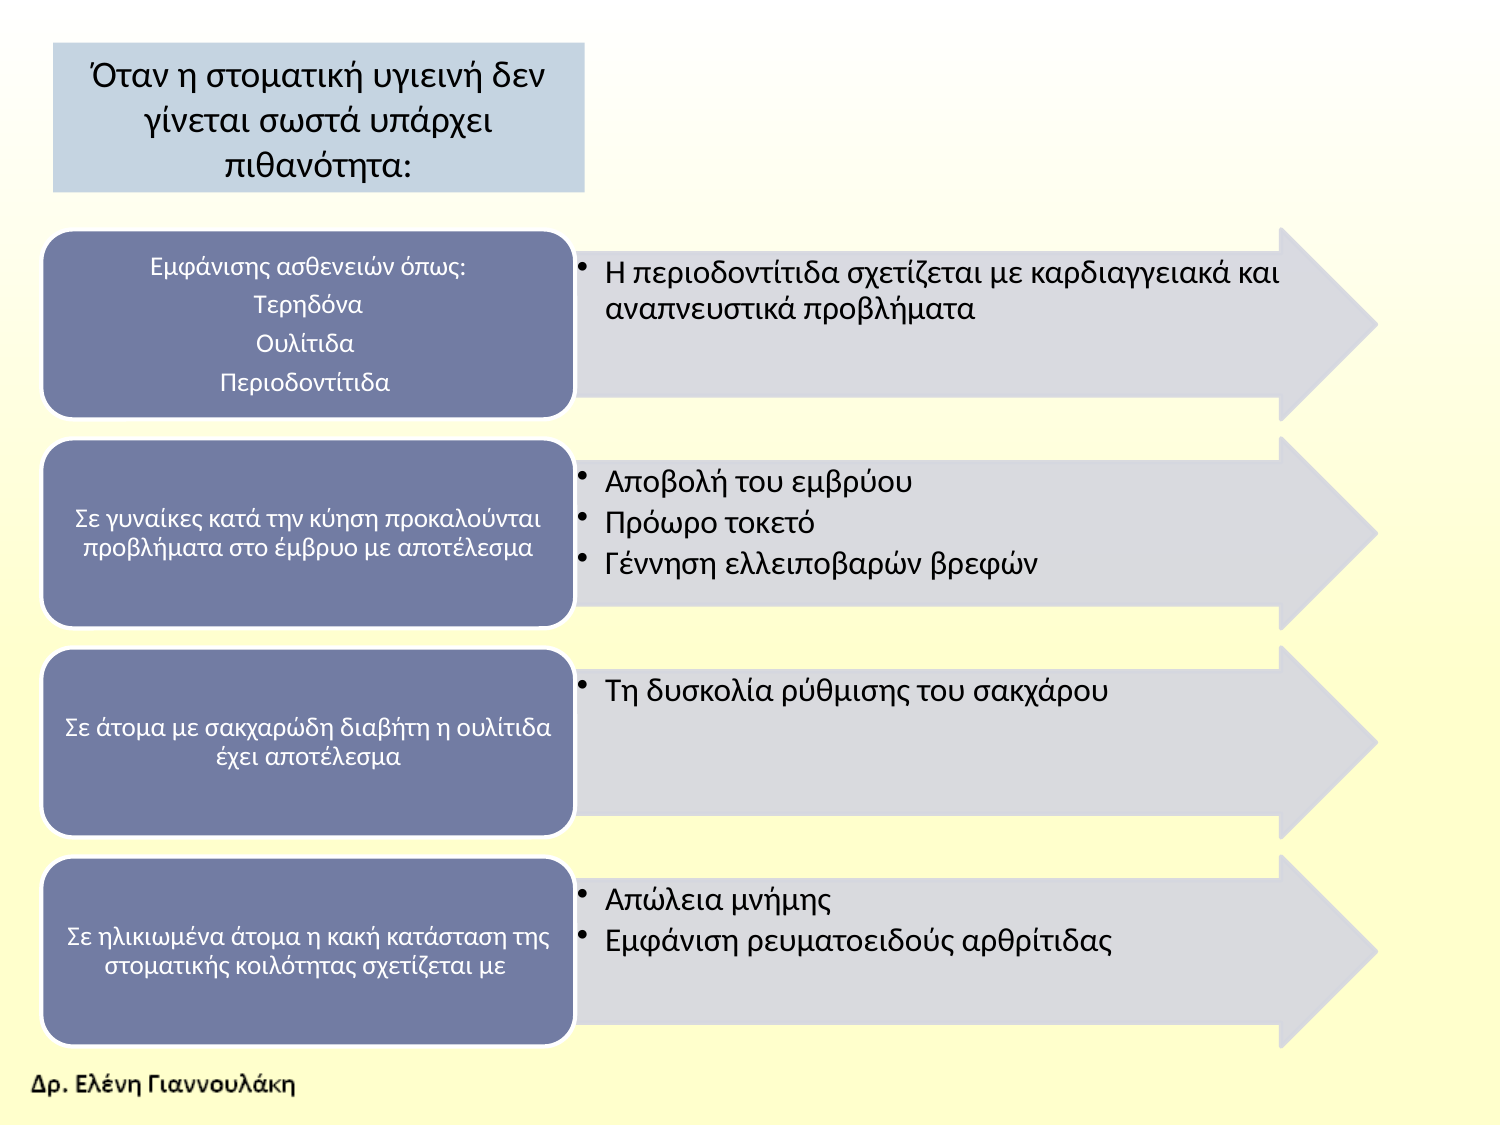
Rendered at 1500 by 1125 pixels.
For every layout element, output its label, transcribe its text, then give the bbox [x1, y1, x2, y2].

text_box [41, 228, 1377, 1048]
picture [0, 0, 1500, 1125]
text_box Όταν η στοματική υγιεινή δεν γίνεται σωστά υπάρχει πιθανότητα: [53, 42, 585, 193]
